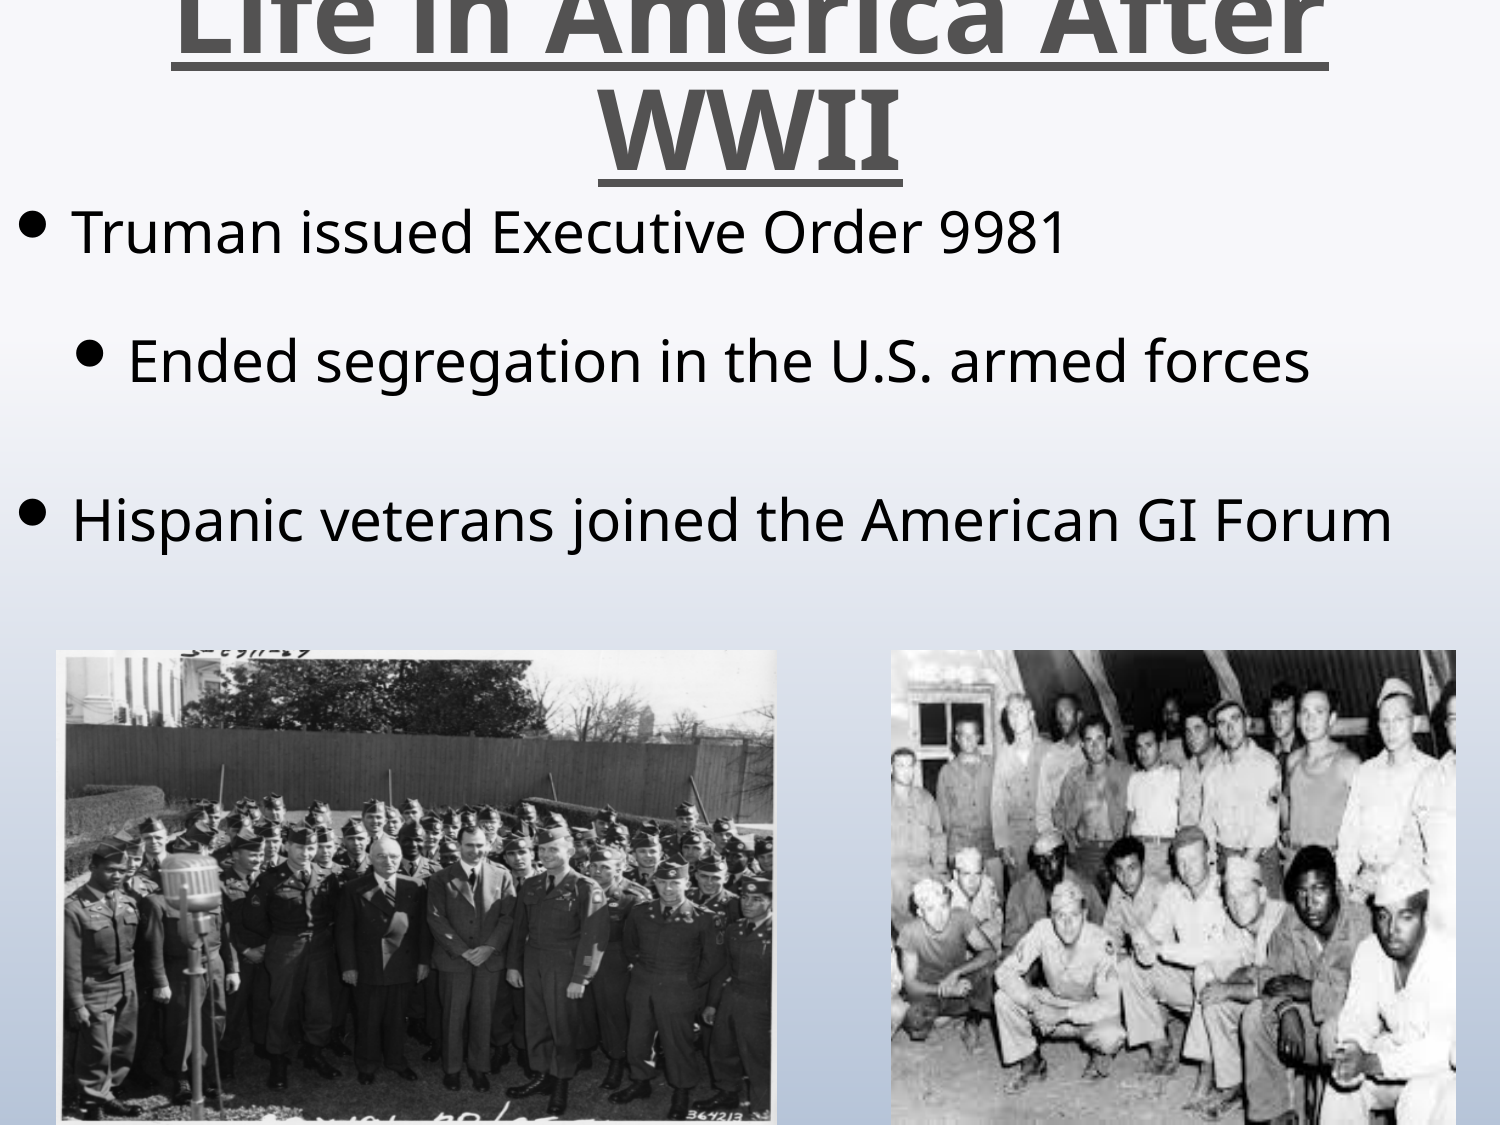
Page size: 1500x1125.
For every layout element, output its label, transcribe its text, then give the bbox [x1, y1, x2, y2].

list Truman issued Executive Order 9981 Ended segregation in the U.S. armed forces Hispanic veterans joined the American GI Forum [0, 153, 1500, 1125]
title Life in America After WWII [0, 0, 1500, 153]
picture [889, 648, 1458, 1125]
picture [54, 648, 779, 1125]
